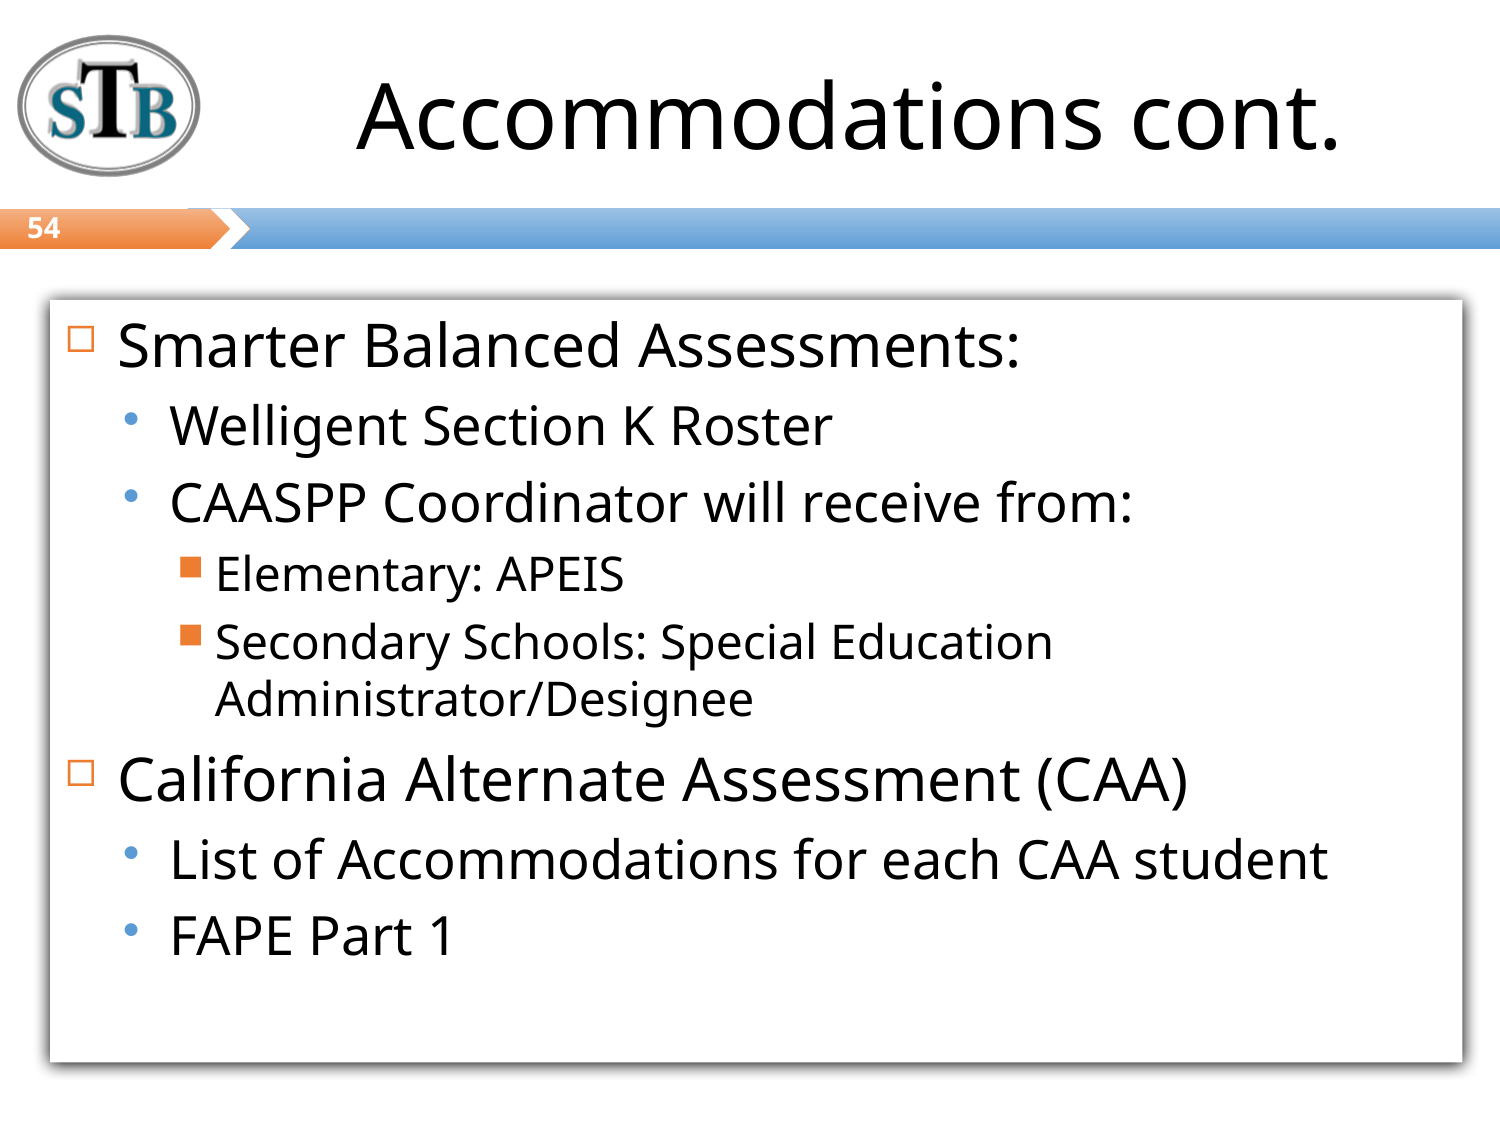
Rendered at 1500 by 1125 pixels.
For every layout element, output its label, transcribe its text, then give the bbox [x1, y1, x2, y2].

slide_number 54 [0, 208, 88, 249]
title Accommodations cont. [212, 75, 1488, 150]
list Smarter Balanced Assessments: Welligent Section K Roster CAASPP Coordinator will receive from: Elementary: APEIS Secondary Schools: Special Education Administrator/Designee California Alternate Assessment (CAA) List of Accommodations for each CAA student FAPE Part 1 [50, 299, 1463, 1063]
picture [0, 0, 211, 240]
